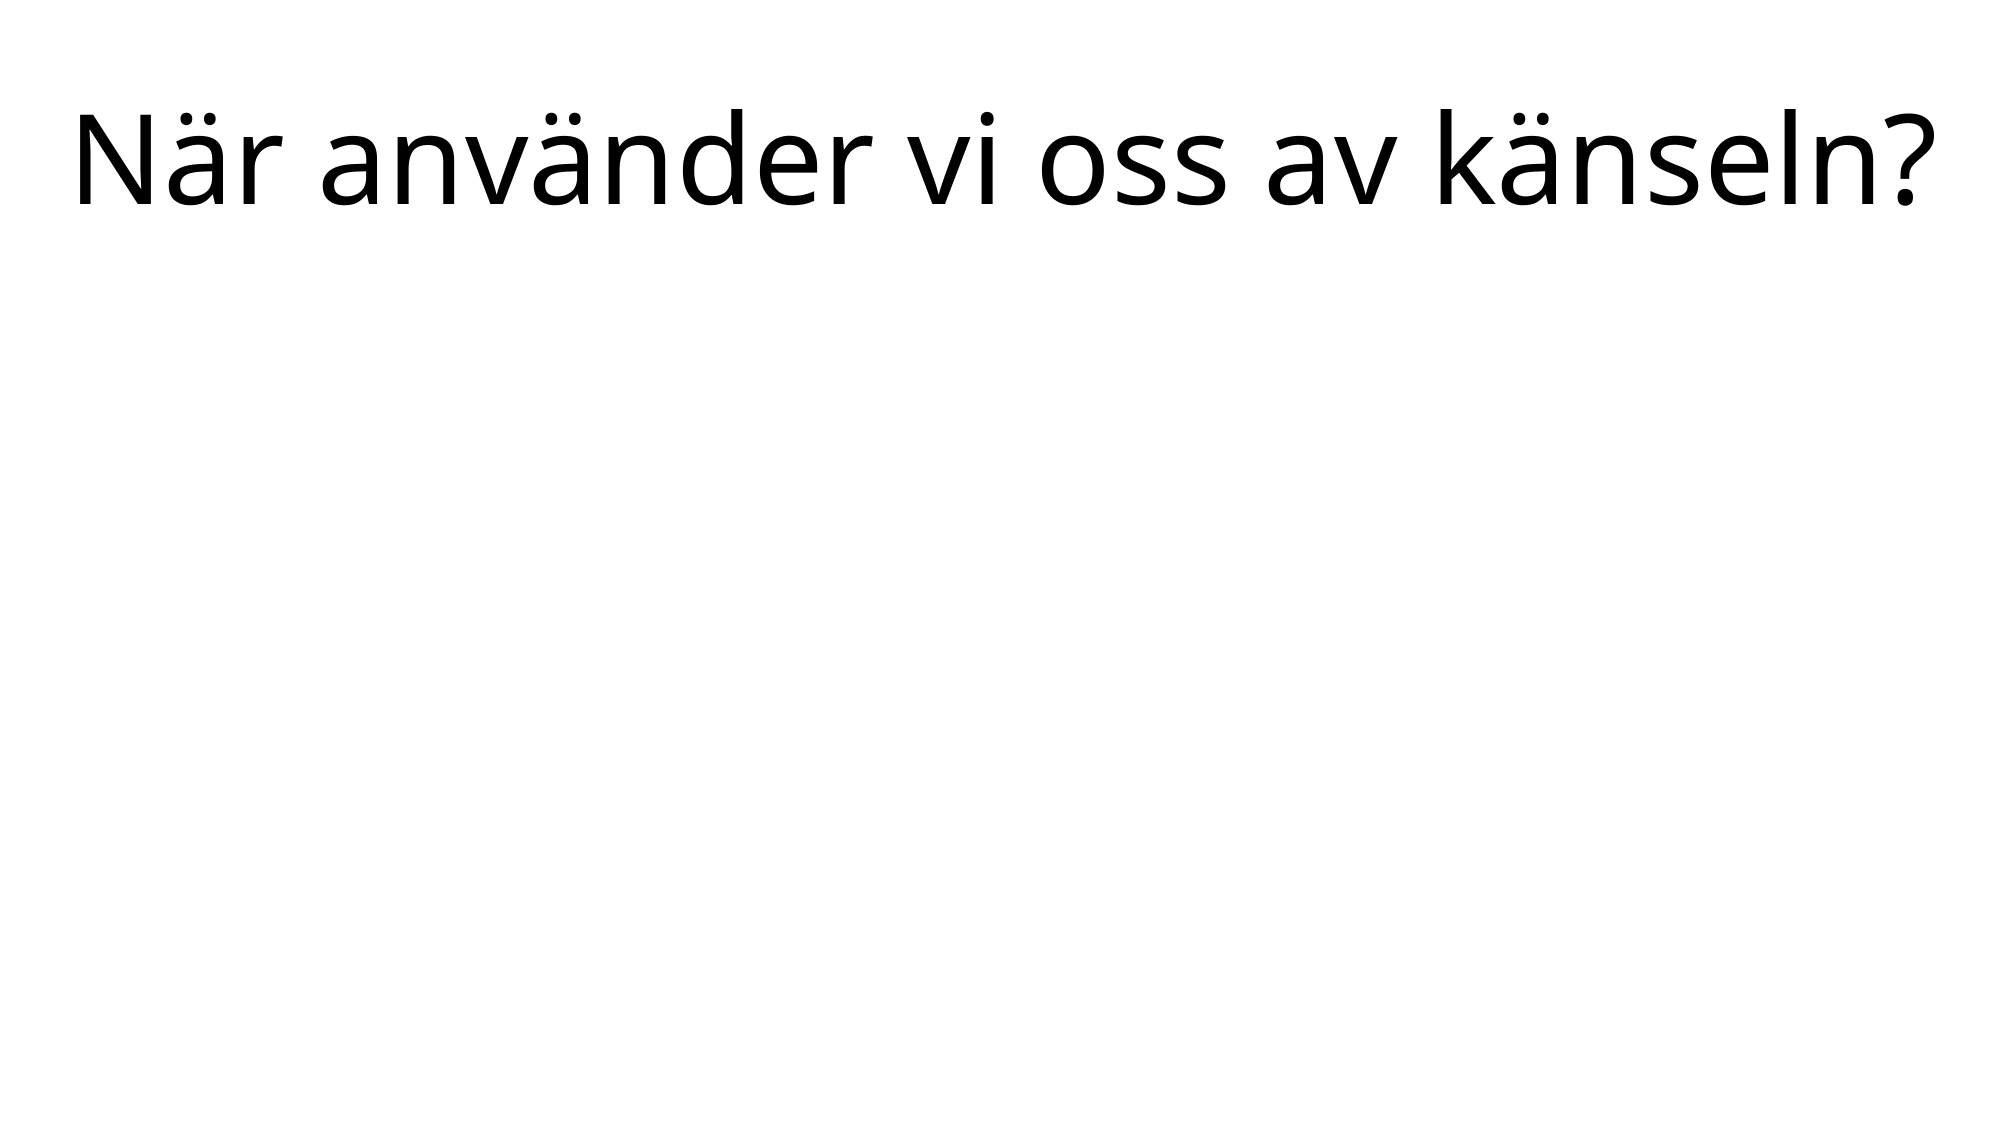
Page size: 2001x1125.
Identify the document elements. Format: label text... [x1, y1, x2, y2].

title När använder vi oss av känseln? [53, 59, 2000, 910]
